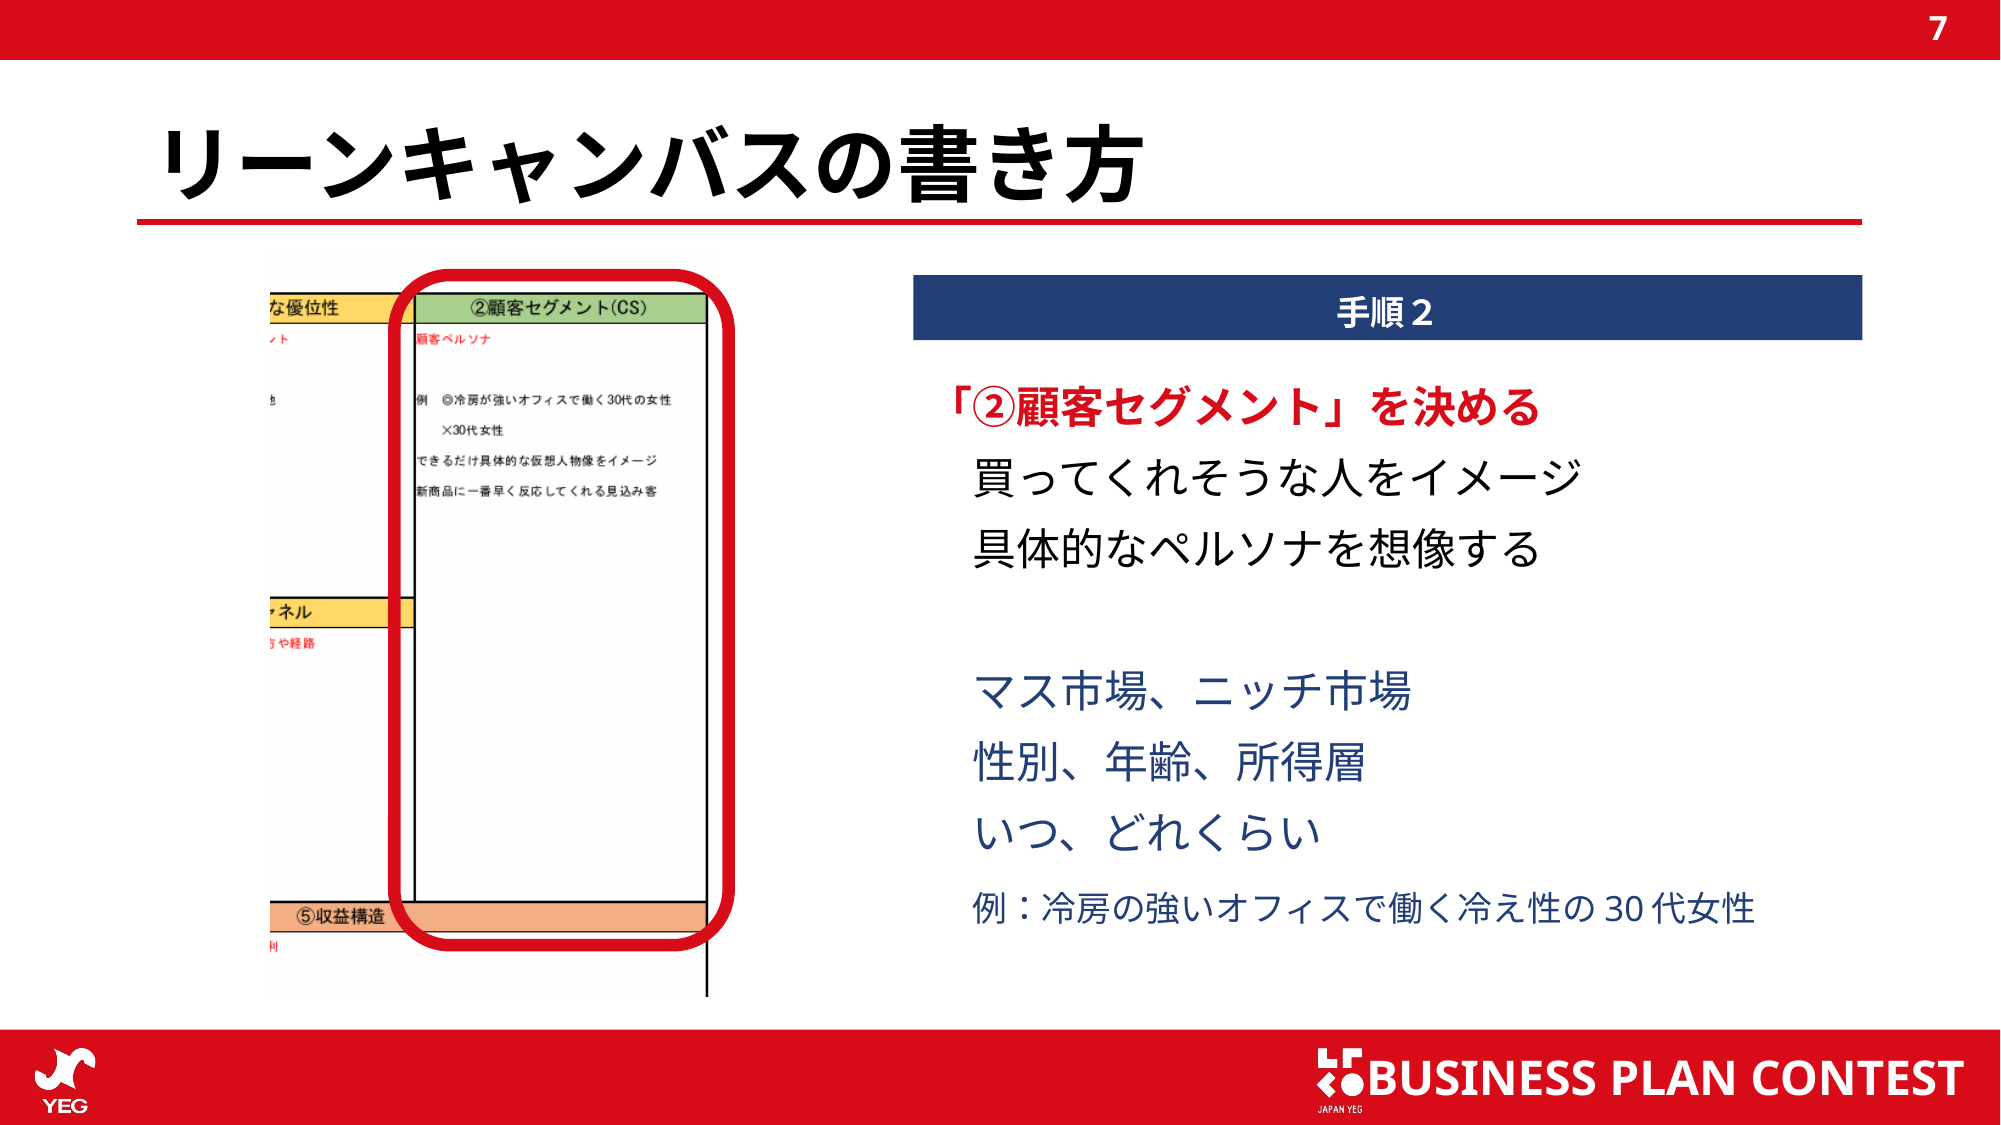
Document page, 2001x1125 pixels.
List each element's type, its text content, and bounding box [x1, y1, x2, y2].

text_box [718, 296, 730, 924]
title リーンキャンバスの書き方 [137, 59, 1863, 278]
picture [270, 251, 718, 997]
list 「②顧客セグメント」を決める 買ってくれそうな人をイメージ 具体的なペルソナを想像する マス市場、ニッチ市場 性別、年齢、所得層 いつ、どれくらい 例：冷房の強いオフィスで働く冷え性の30代女性 [913, 371, 1863, 946]
picture [1305, 1045, 1375, 1116]
picture [30, 1045, 100, 1116]
slide_number 7 [1889, 0, 1988, 60]
text_box 手順２ [913, 275, 1863, 341]
